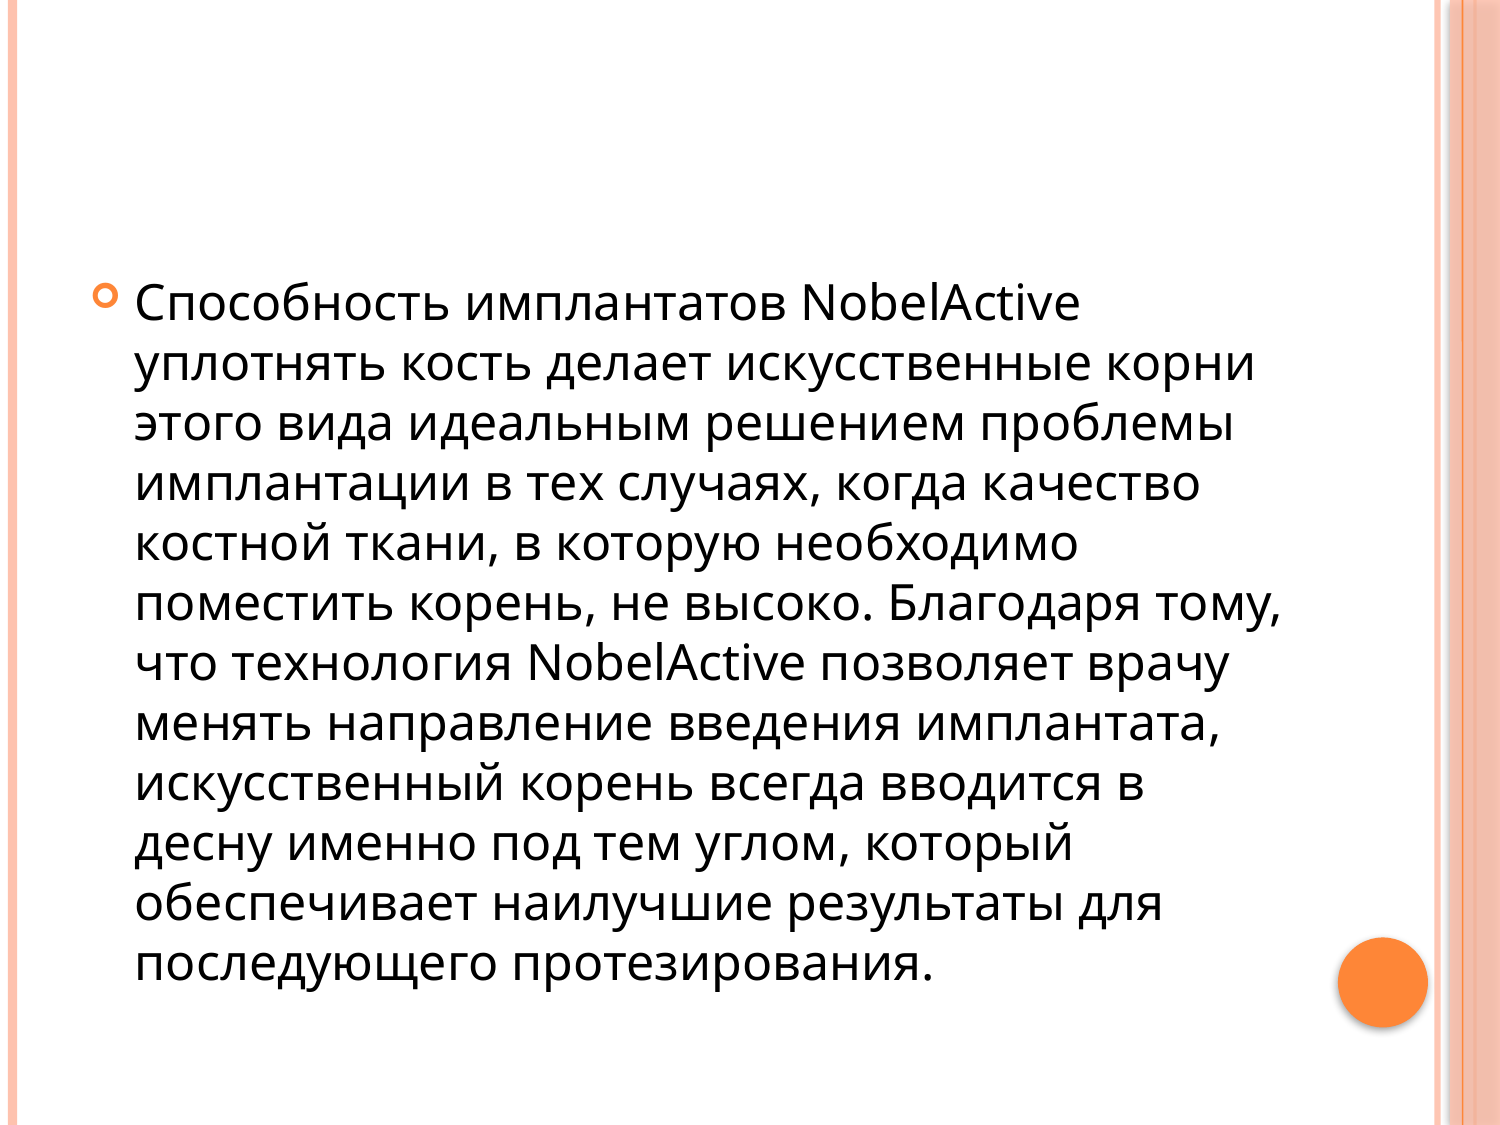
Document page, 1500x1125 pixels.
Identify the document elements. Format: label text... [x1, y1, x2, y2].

list Способность имплантатов NobelActive уплотнять кость делает искусственные корни этого вида идеальным решением проблемы имплантации в тех случаях, когда качество костной ткани, в которую необходимо поместить корень, не высоко. Благодаря тому, что технология NobelActive позволяет врачу менять направление введения имплантата, искусственный корень всегда вводится в десну именно под тем углом, который обеспечивает наилучшие результаты для последующего протезирования. [75, 262, 1300, 1062]
